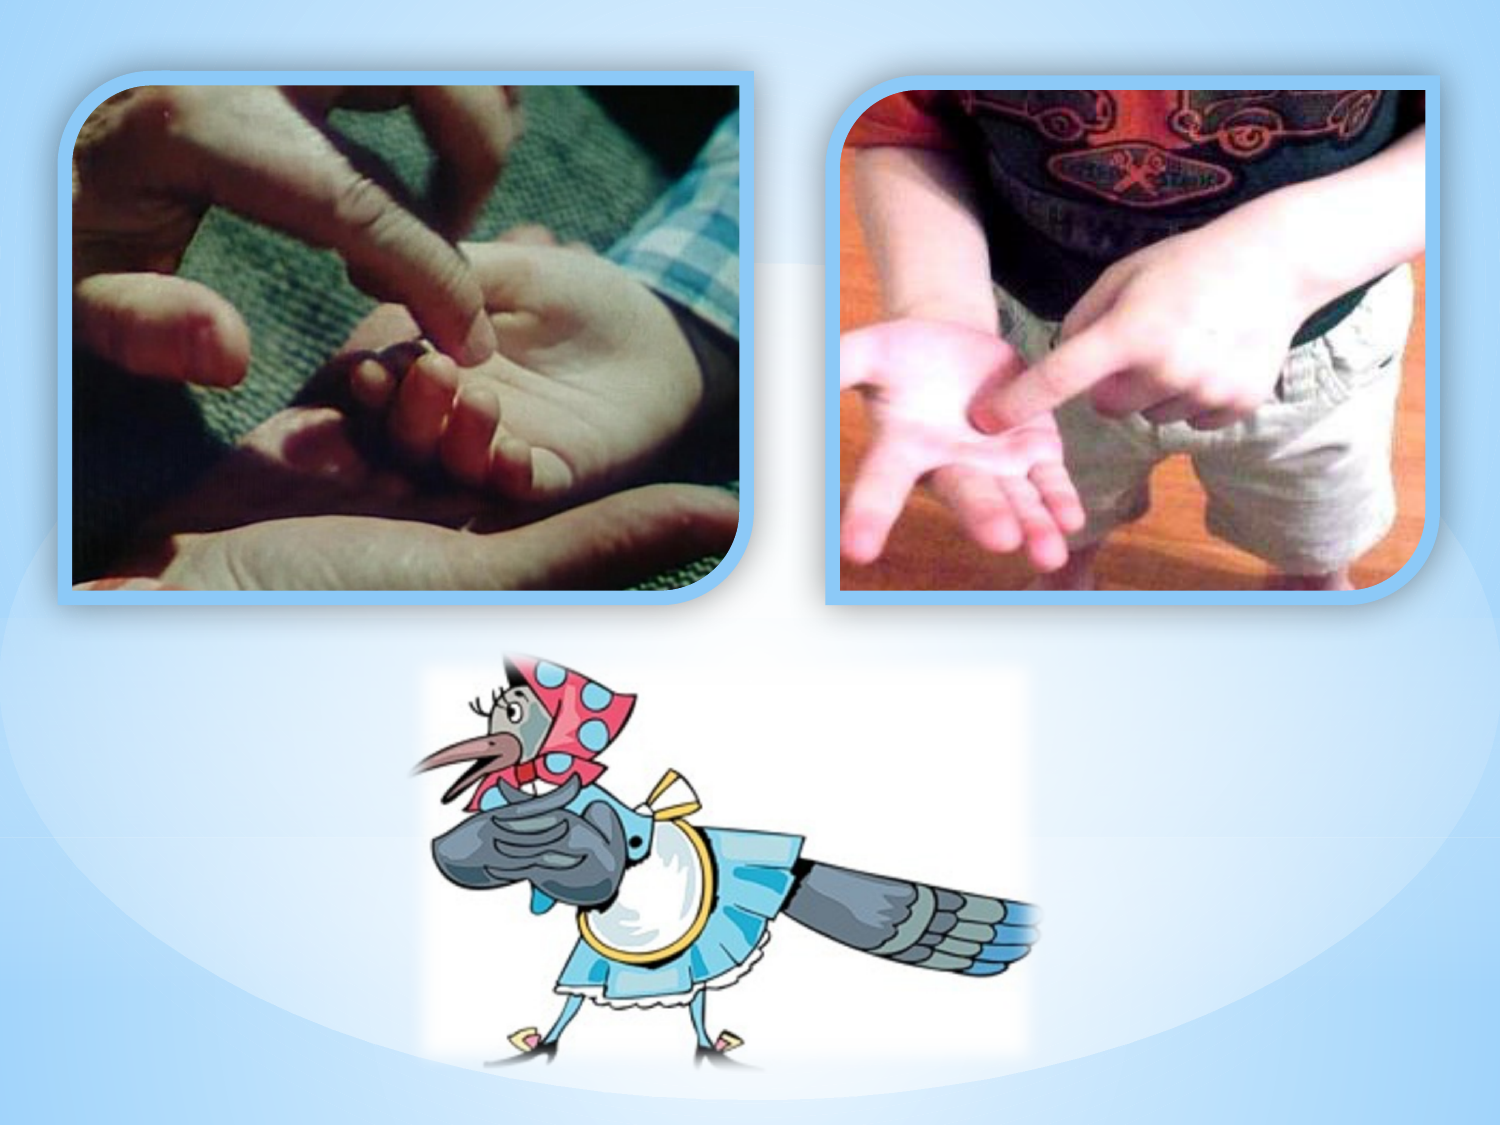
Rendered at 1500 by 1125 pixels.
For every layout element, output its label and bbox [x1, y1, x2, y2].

picture [404, 647, 1046, 1074]
picture [832, 82, 1433, 599]
picture [64, 77, 747, 599]
